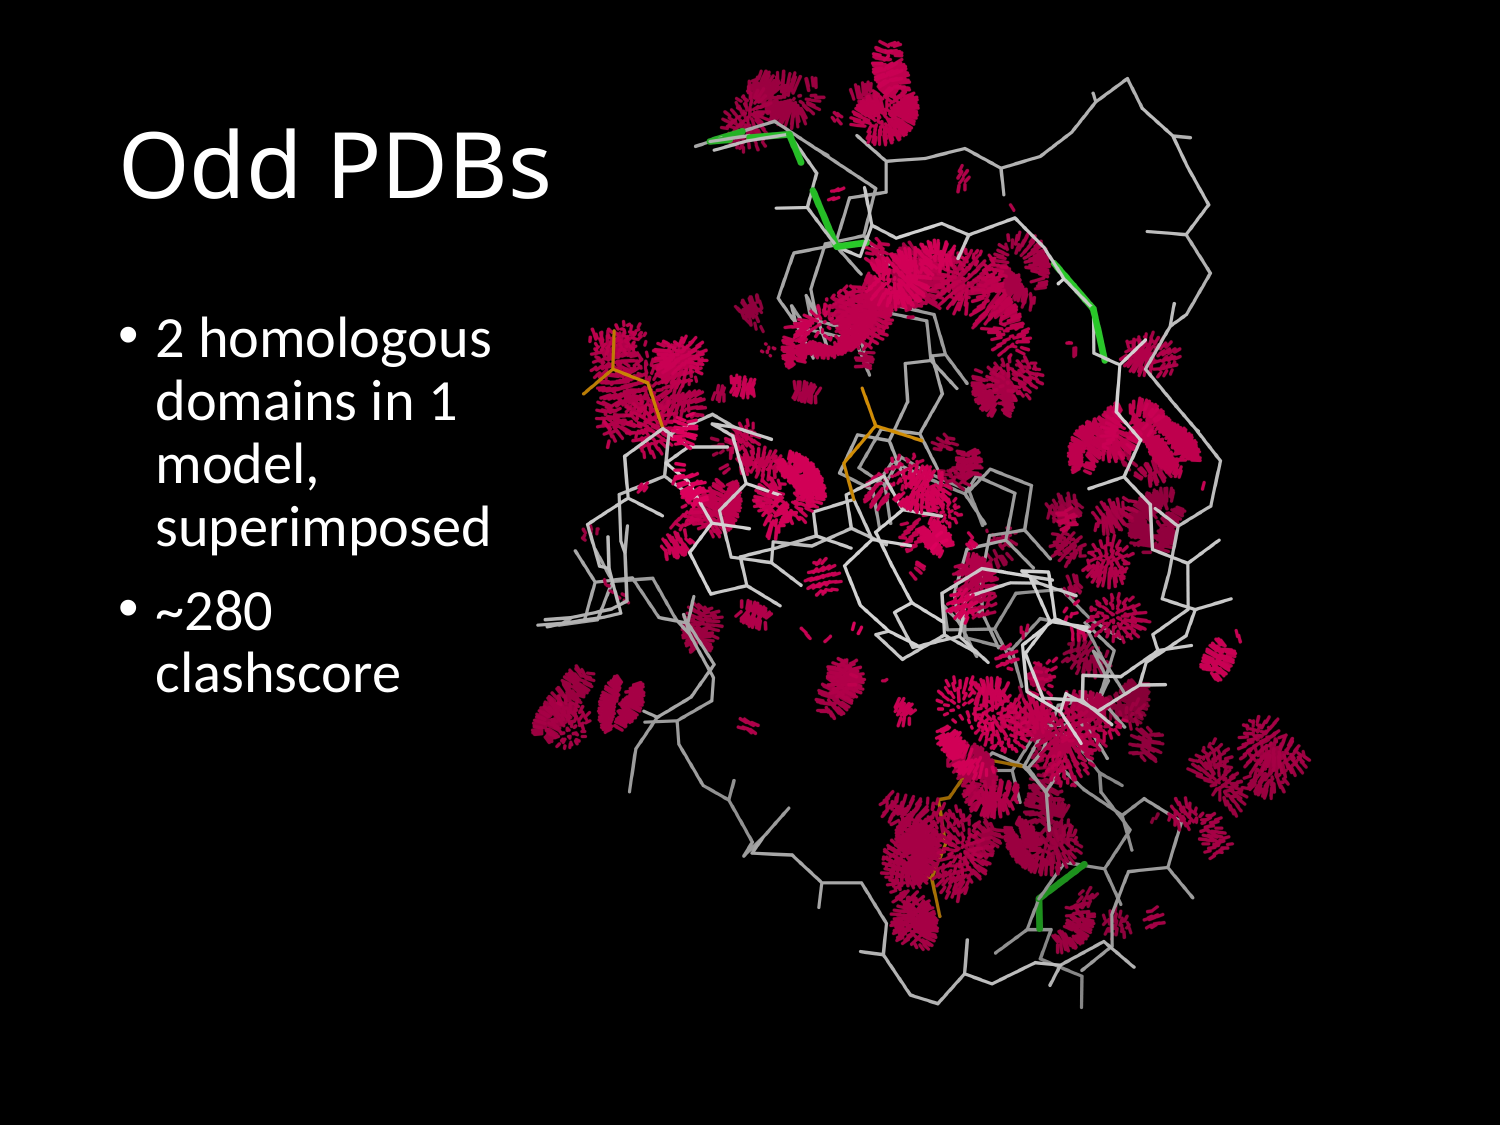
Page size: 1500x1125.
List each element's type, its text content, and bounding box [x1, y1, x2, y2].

list 2 homologous domains in 1 model, superimposed ~280 clashscore [103, 299, 375, 1014]
title Odd PDBs [103, 59, 375, 278]
picture [375, 0, 1500, 1125]
